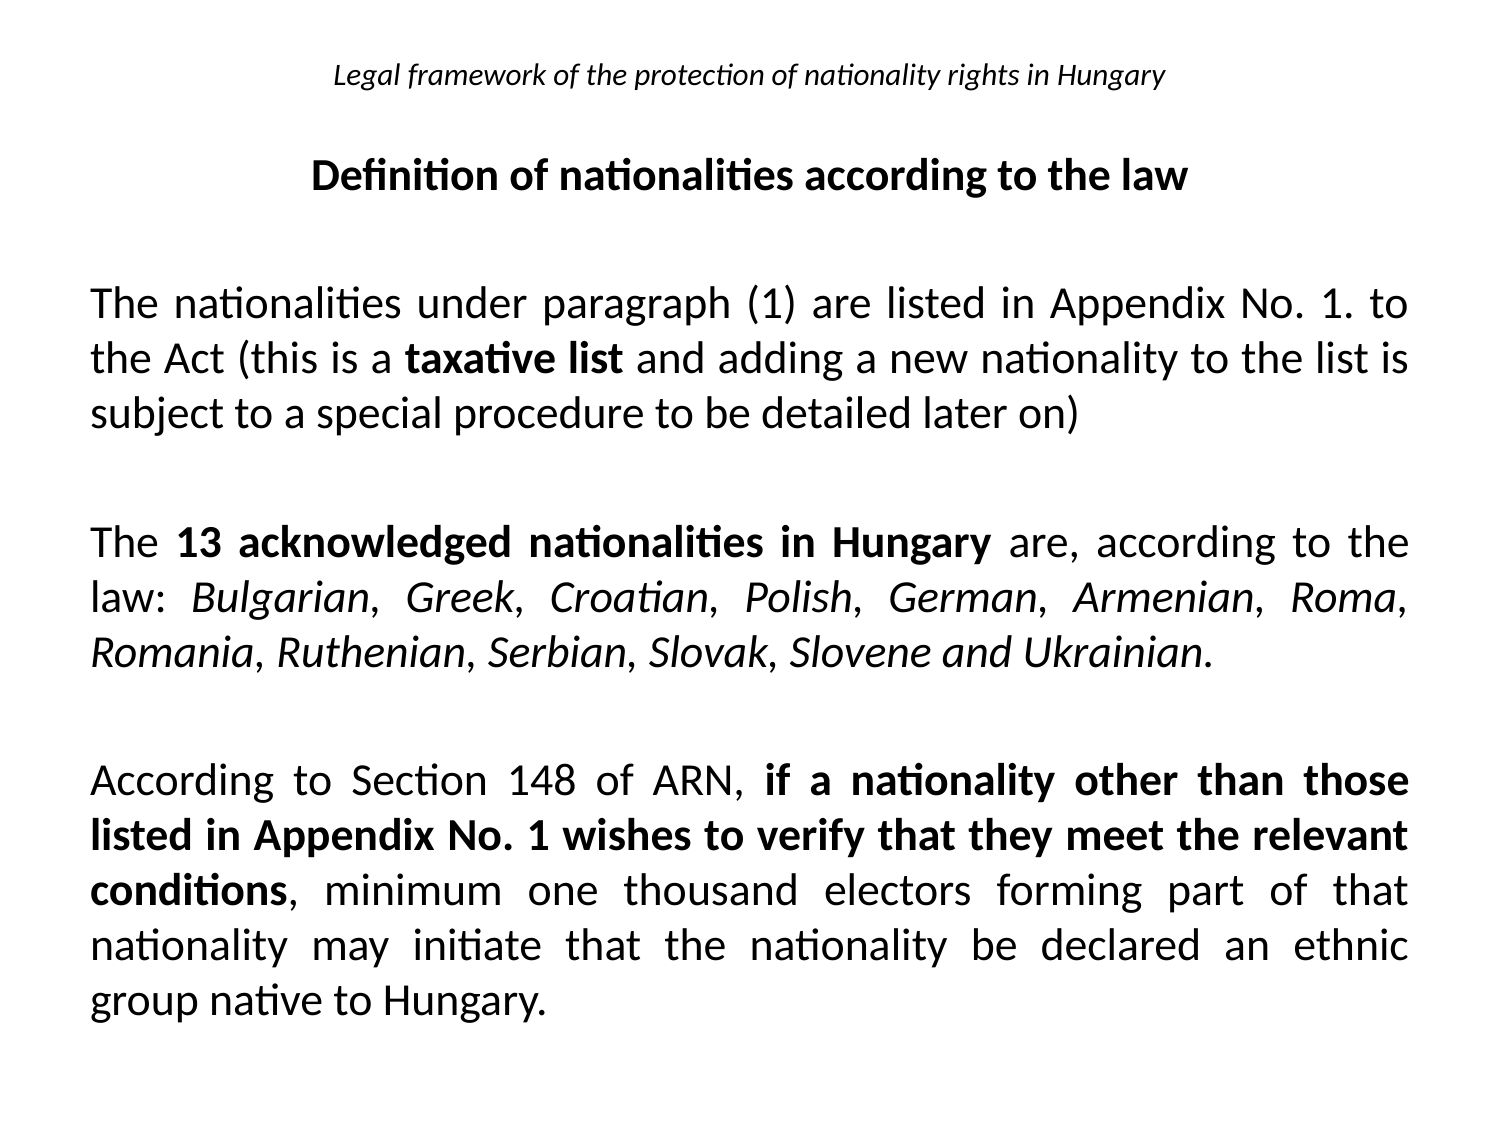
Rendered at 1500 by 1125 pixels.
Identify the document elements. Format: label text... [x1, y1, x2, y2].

title Legal framework of the protection of nationality rights in Hungary [75, 45, 1425, 102]
list Definition of nationalities according to the law The nationalities under paragraph (1) are listed in Appendix No. 1. to the Act (this is a taxative list and adding a new nationality to the list is subject to a special procedure to be detailed later on) The 13 acknowledged nationalities in Hungary are, according to the law: Bulgarian, Greek, Croatian, Polish, German, Armenian, Roma, Romania, Ruthenian, Serbian, Slovak, Slovene and Ukrainian. According to Section 148 of ARN, if a nationality other than those listed in Appendix No. 1 wishes to verify that they meet the relevant conditions, minimum one thousand electors forming part of that nationality may initiate that the nationality be declared an ethnic group native to Hungary. [75, 137, 1425, 1106]
